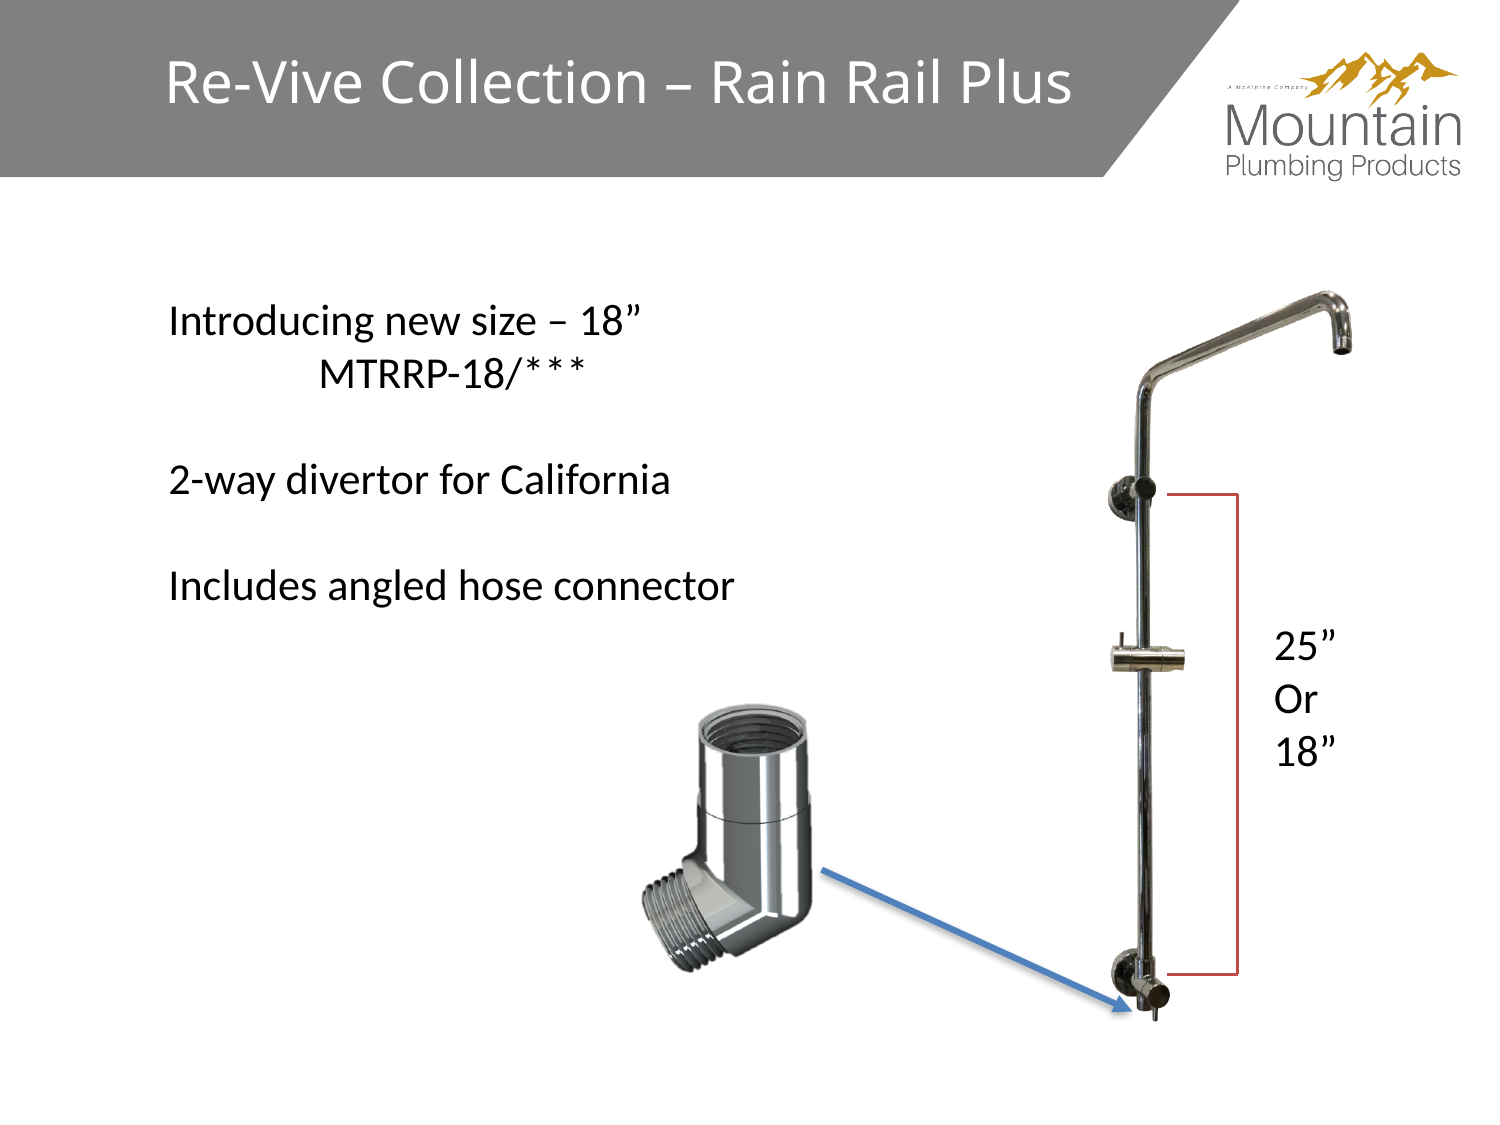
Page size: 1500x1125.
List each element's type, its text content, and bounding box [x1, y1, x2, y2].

text_box Re-Vive Collection – Rain Rail Plus [0, 37, 1238, 123]
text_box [821, 869, 1133, 1012]
text_box Introducing new size – 18” MTRRP-18/*** 2-way divertor for California Includes angled hose connector [153, 284, 816, 670]
picture [638, 37, 1475, 1125]
